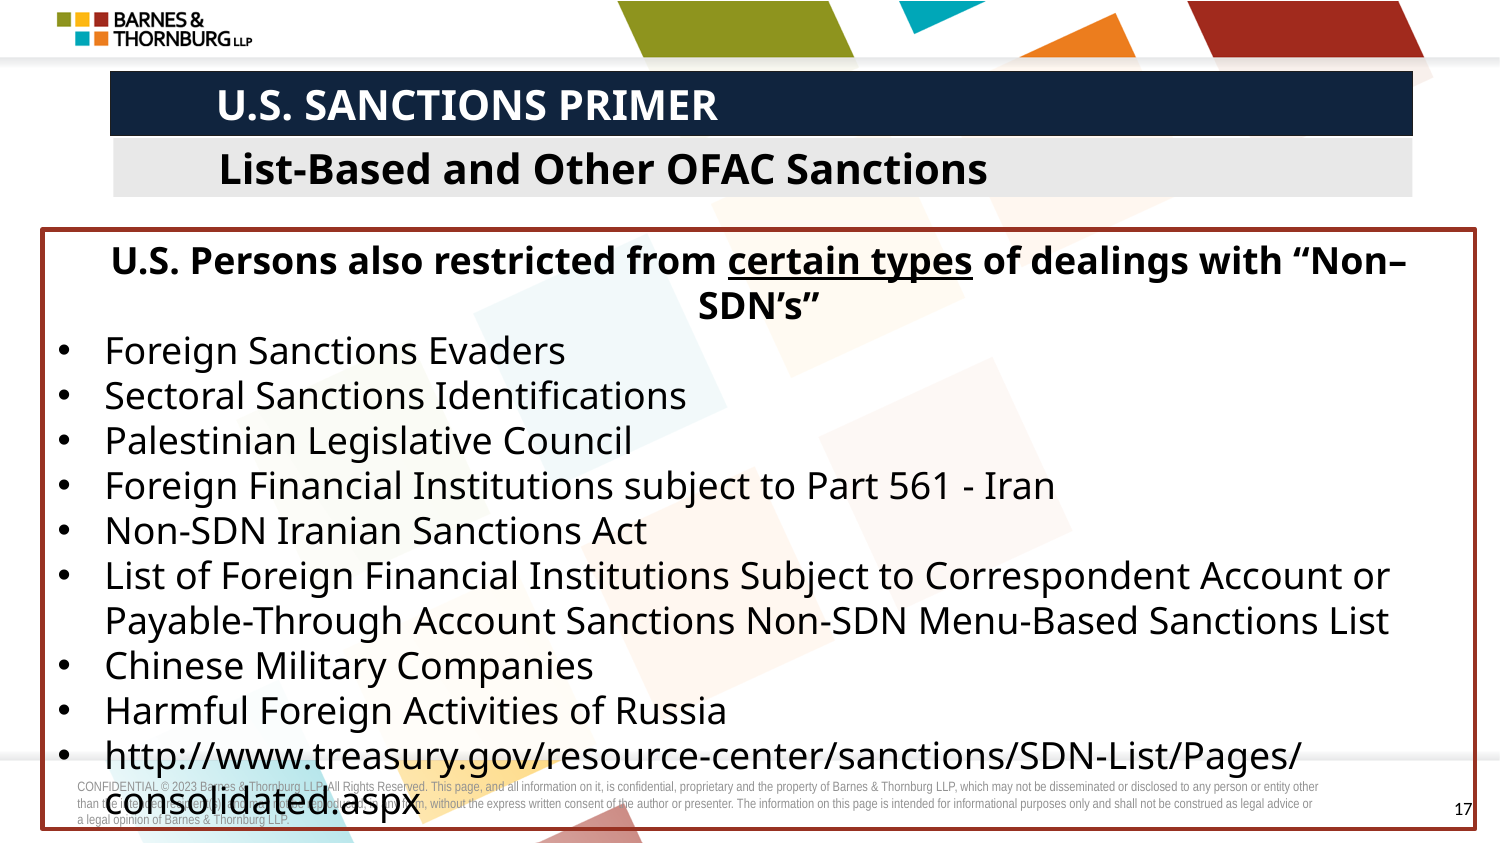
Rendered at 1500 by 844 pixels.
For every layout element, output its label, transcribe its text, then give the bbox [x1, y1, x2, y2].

text_box U.S. Persons also restricted from certain types of dealings with “Non–SDN’s” Foreign Sanctions Evaders Sectoral Sanctions Identifications Palestinian Legislative Council Foreign Financial Institutions subject to Part 561 - Iran Non-SDN Iranian Sanctions Act List of Foreign Financial Institutions Subject to Correspondent Account or Payable-Through Account Sanctions Non-SDN Menu-Based Sanctions List Chinese Military Companies Harmful Foreign Activities of Russia http://www.treasury.gov/resource-center/sanctions/SDN-List/Pages/consolidated.aspx [42, 229, 1475, 829]
picture [0, 1, 1500, 843]
text_box List-Based and Other OFAC Sanctions [113, 138, 1413, 197]
title U.S. SANCTIONS PRIMER [110, 71, 1413, 136]
slide_number 17 [1137, 782, 1488, 827]
